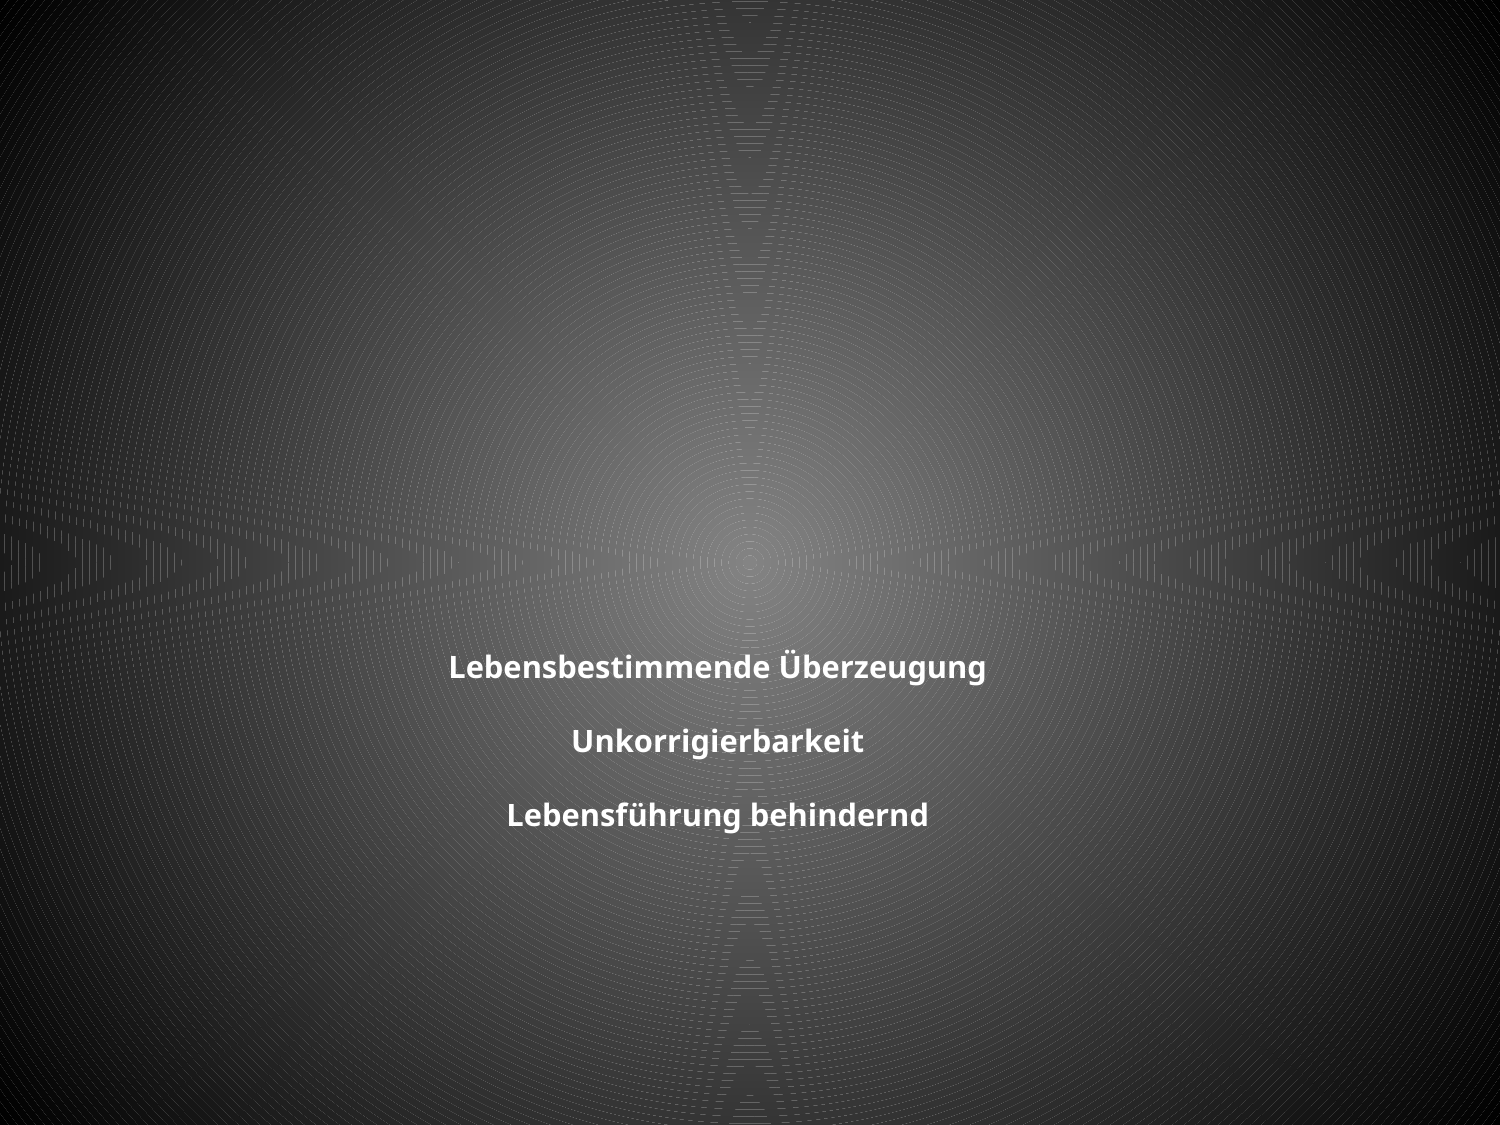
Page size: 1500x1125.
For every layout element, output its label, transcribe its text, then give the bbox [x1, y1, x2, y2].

title Lebensbestimmende Überzeugung Unkorrigierbarkeit Lebensführung behindernd [123, 645, 1312, 833]
